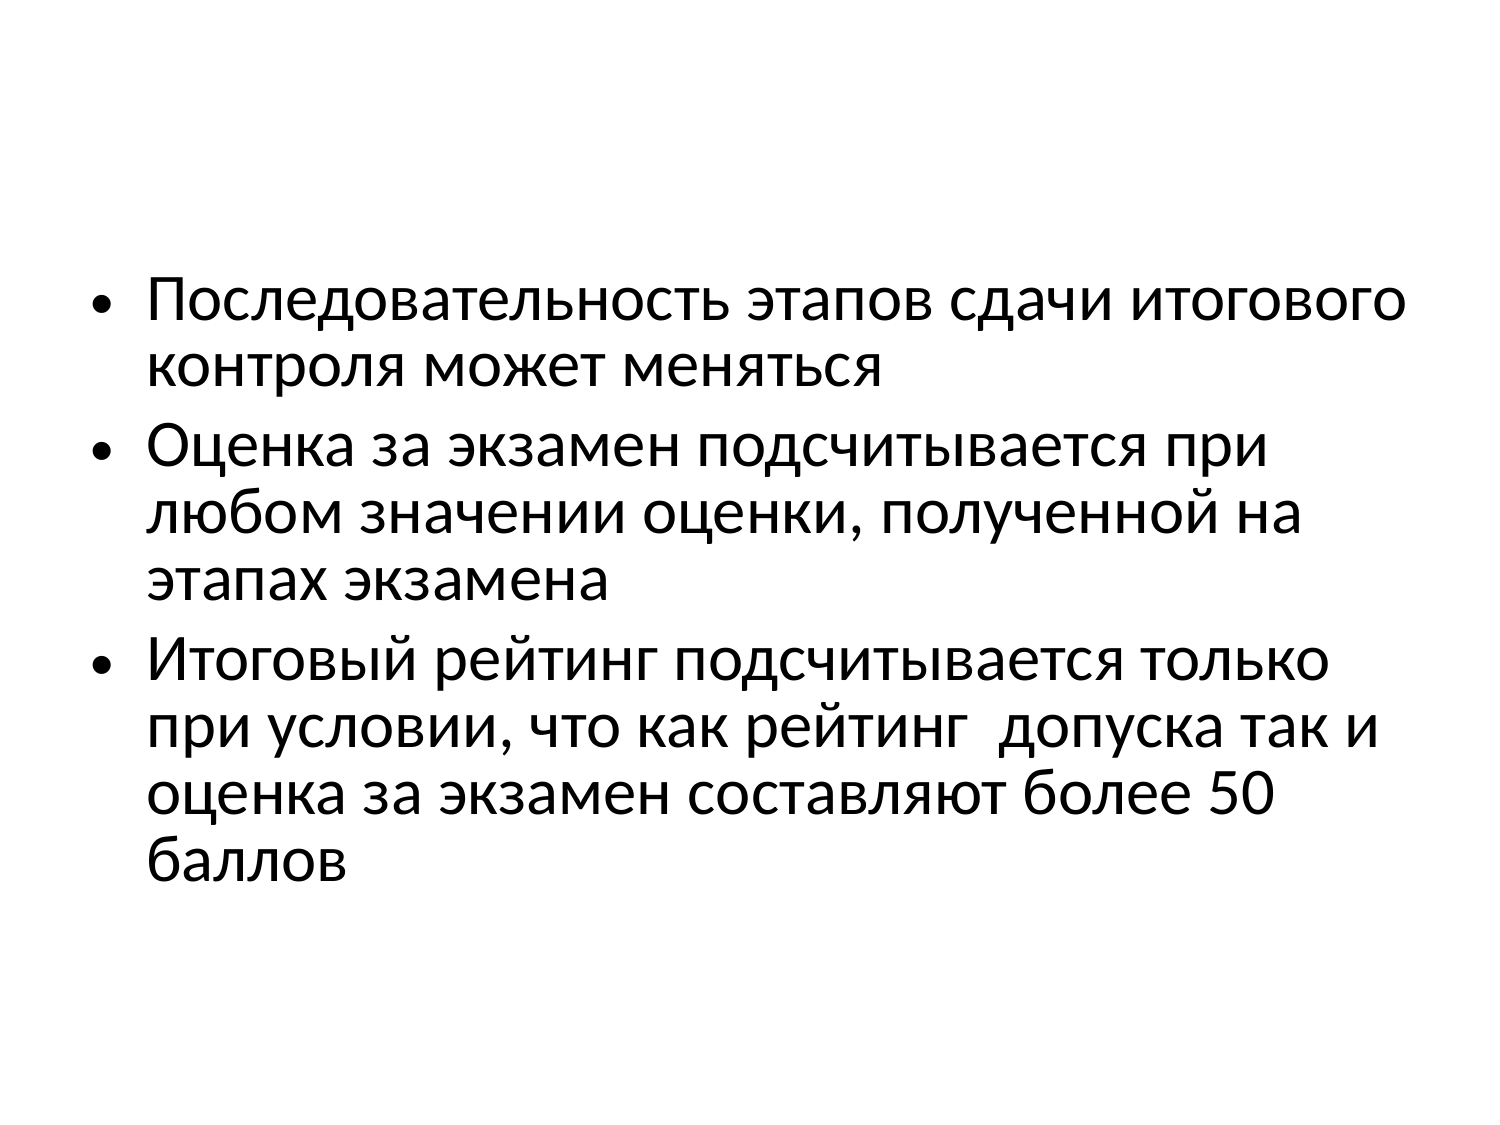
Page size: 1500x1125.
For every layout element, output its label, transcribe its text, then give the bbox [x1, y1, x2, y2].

list Последовательность этапов сдачи итогового контроля может меняться Оценка за экзамен подсчитывается при любом значении оценки, полученной на этапах экзамена Итоговый рейтинг подсчитывается только при условии, что как рейтинг допуска так и оценка за экзамен составляют более 50 баллов [75, 262, 1425, 1005]
